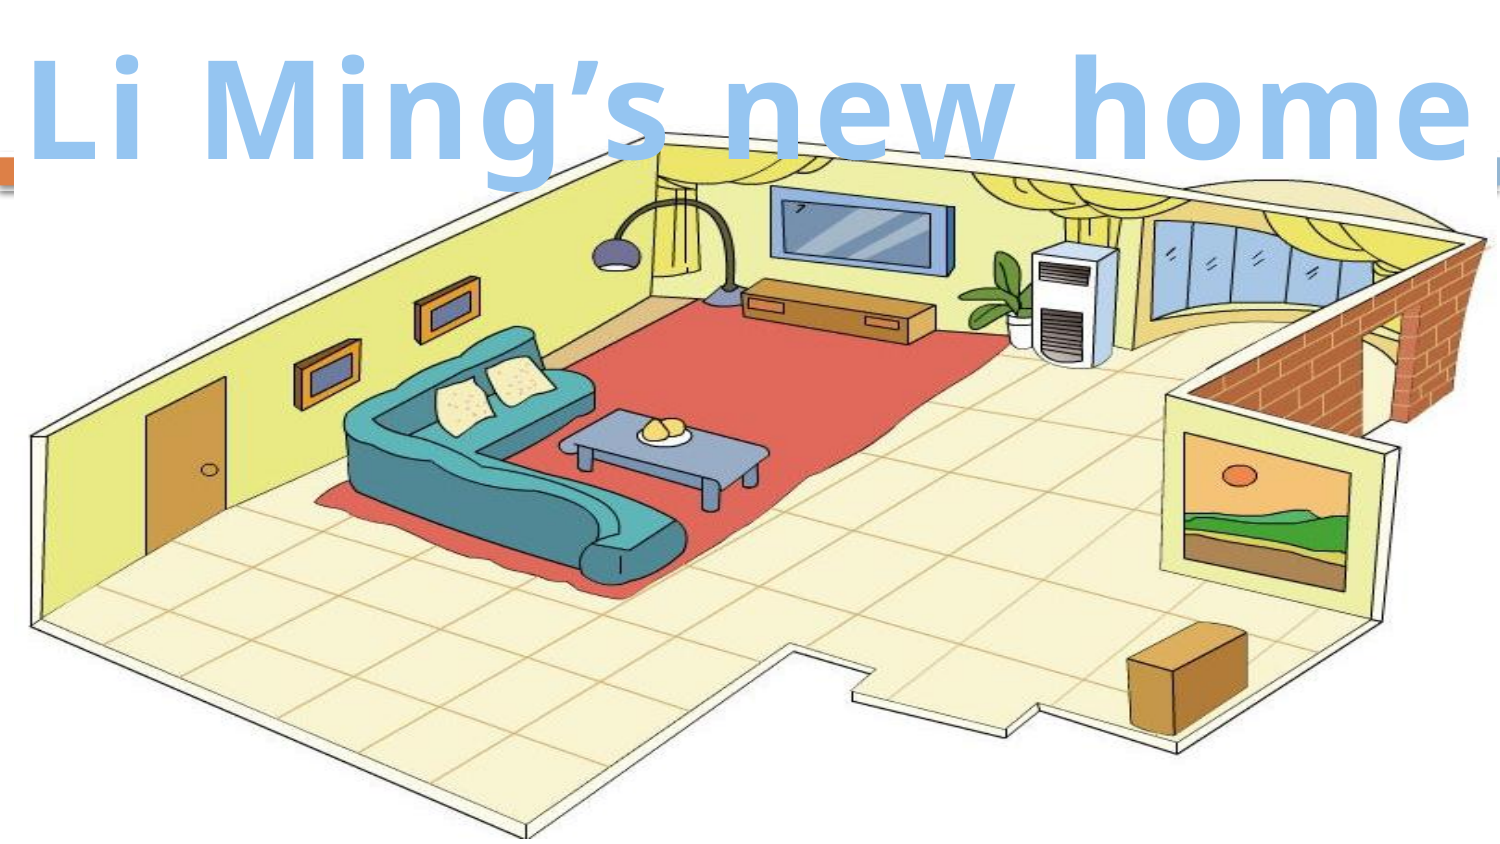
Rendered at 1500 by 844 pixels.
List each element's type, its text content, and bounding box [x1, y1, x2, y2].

text_box Li Ming’s new home [7, 14, 1492, 194]
picture [13, 124, 1497, 839]
